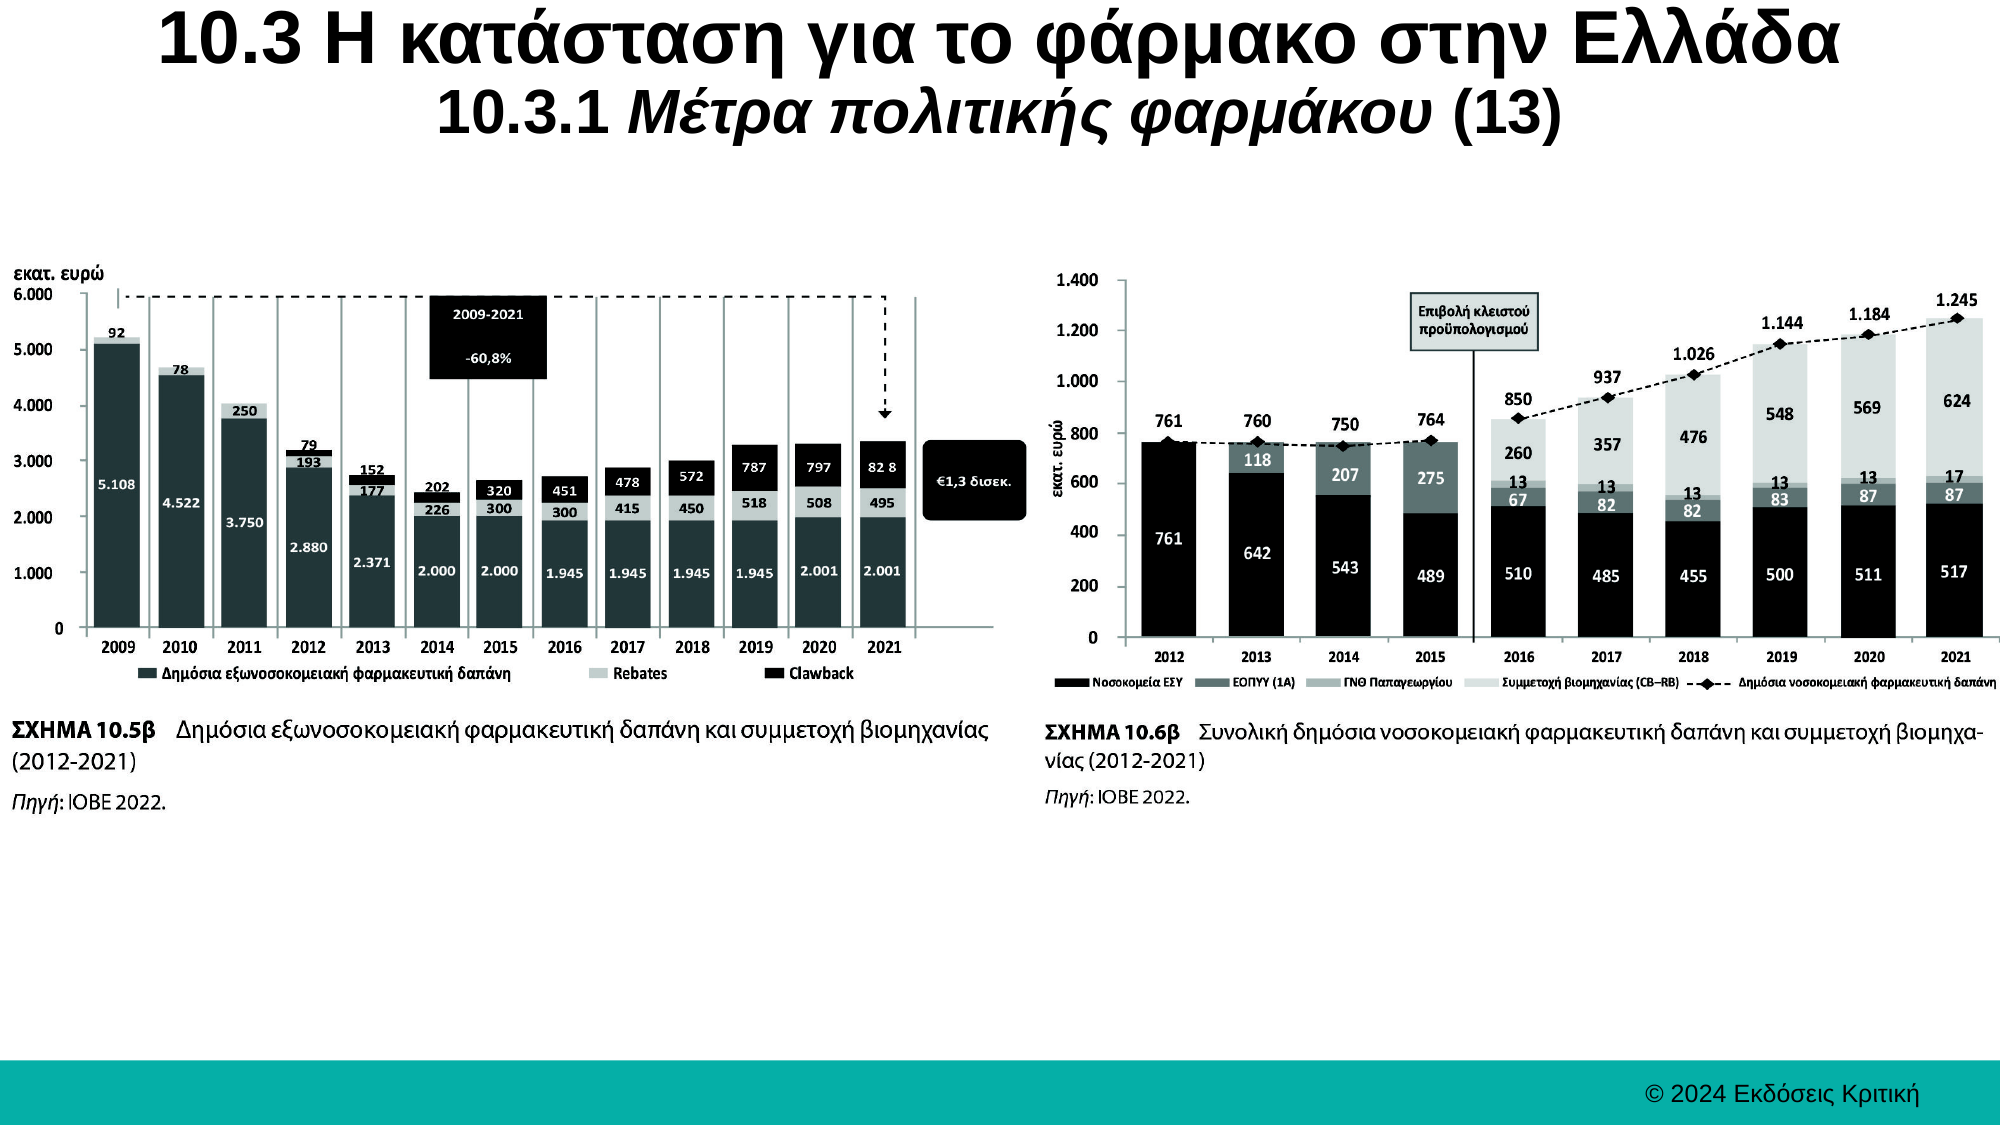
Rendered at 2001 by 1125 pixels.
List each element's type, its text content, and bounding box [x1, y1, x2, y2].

title 10.3 Η κατάσταση για το φάρμακο στην Ελλάδα 10.3.1 Μέτρα πολιτικής φαρμάκου (13) [88, 0, 1912, 155]
picture [0, 254, 2000, 825]
text_box [0, 1059, 2000, 1125]
text_box © 2024 Εκδόσεις Κριτική [1630, 1070, 2000, 1115]
